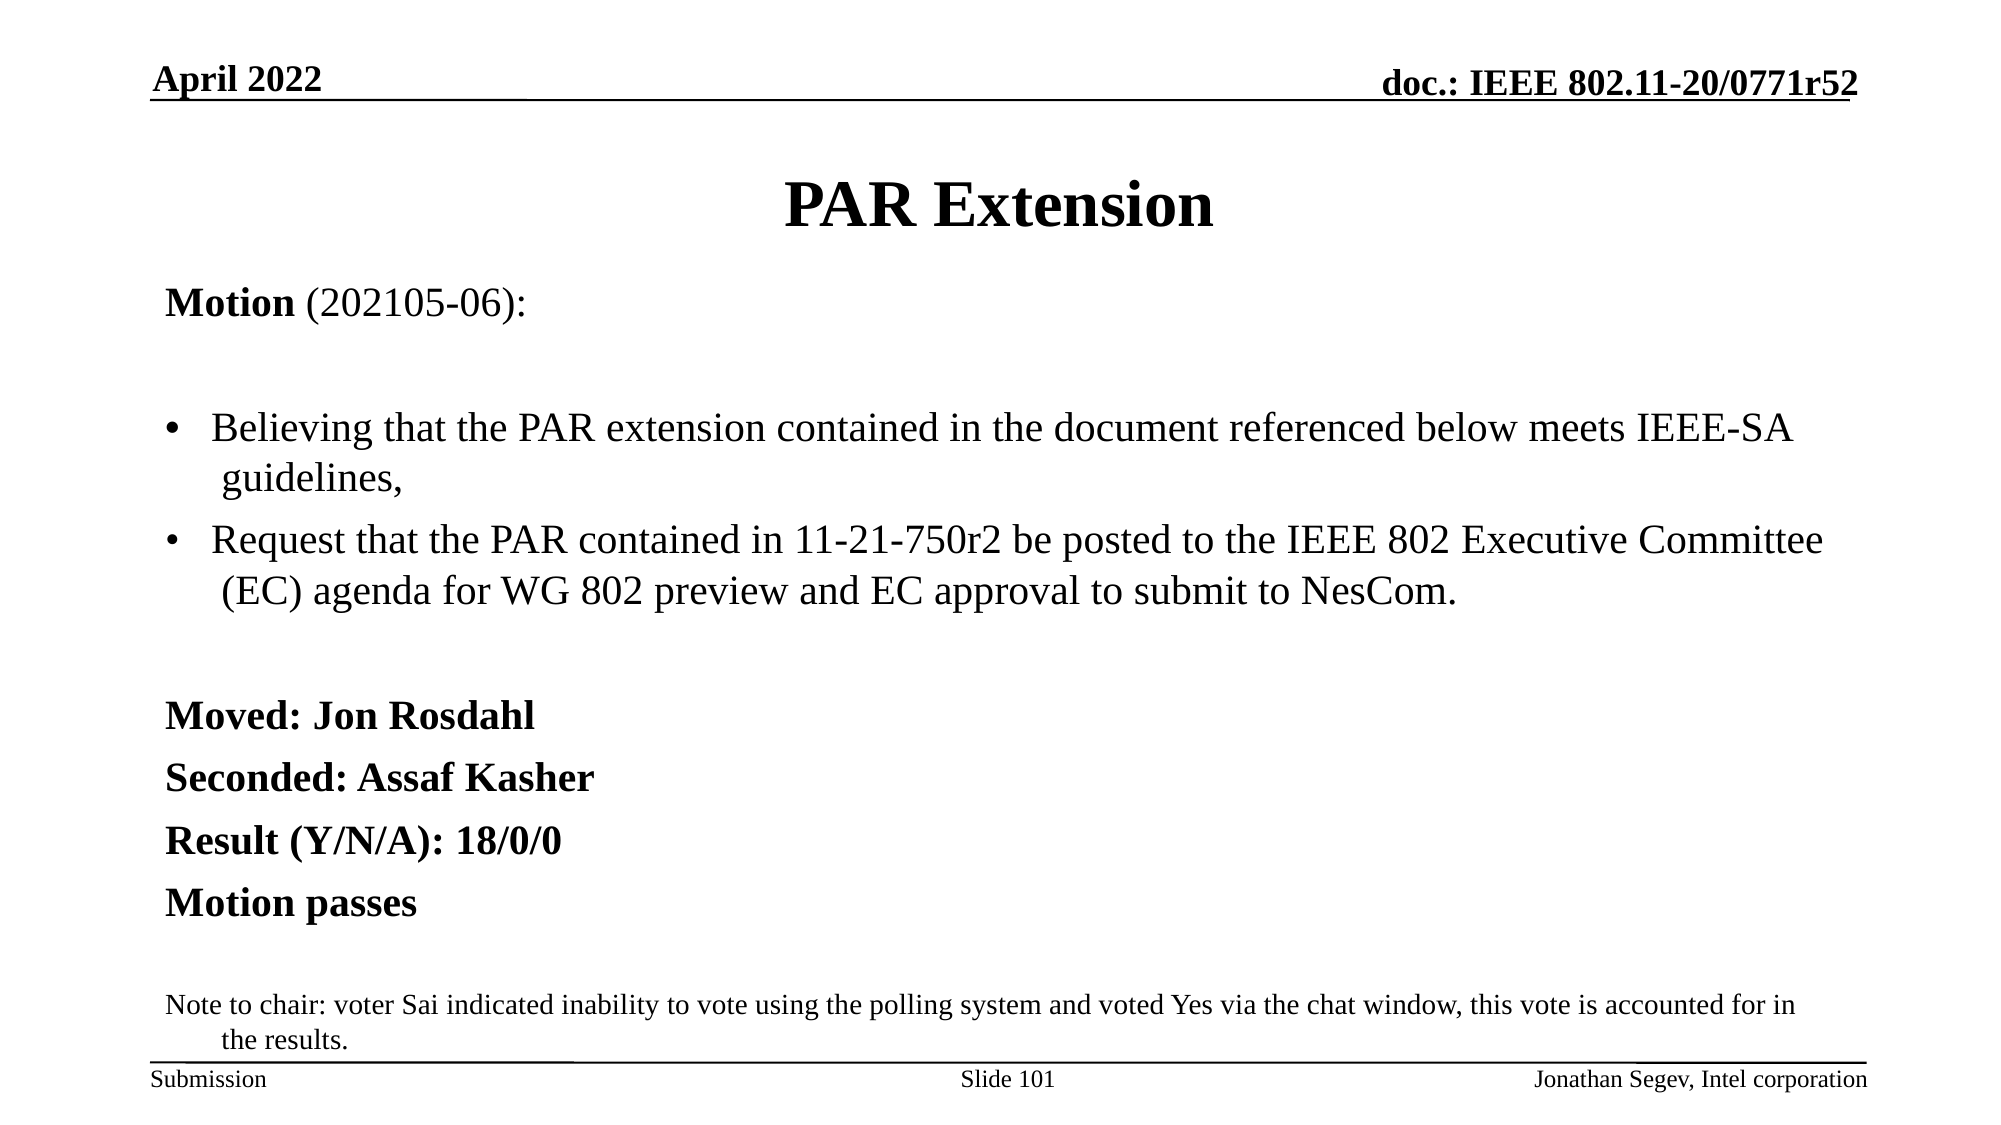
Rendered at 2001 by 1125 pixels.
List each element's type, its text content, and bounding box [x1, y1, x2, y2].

footer Jonathan Segev, Intel corporation [1171, 1061, 1869, 1093]
list Motion (202105-06): • Believing that the PAR extension contained in the document referenced below meets IEEE-SA guidelines, • Request that the PAR contained in 11-21-750r2 be posted to the IEEE 802 Executive Committee (EC) agenda for WG 802 preview and EC approval to submit to NesCom. Moved: Jon Rosdahl Seconded: Assaf Kasher Result (Y/N/A): 18/0/0 Motion passes Note to chair: voter Sai indicated inability to vote using the polling system and voted Yes via the chat window, this vote is accounted for in the results. [149, 266, 1850, 1000]
slide_number Slide 101 [950, 1061, 1067, 1123]
title PAR Extension [149, 112, 1850, 266]
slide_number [152, 54, 563, 100]
